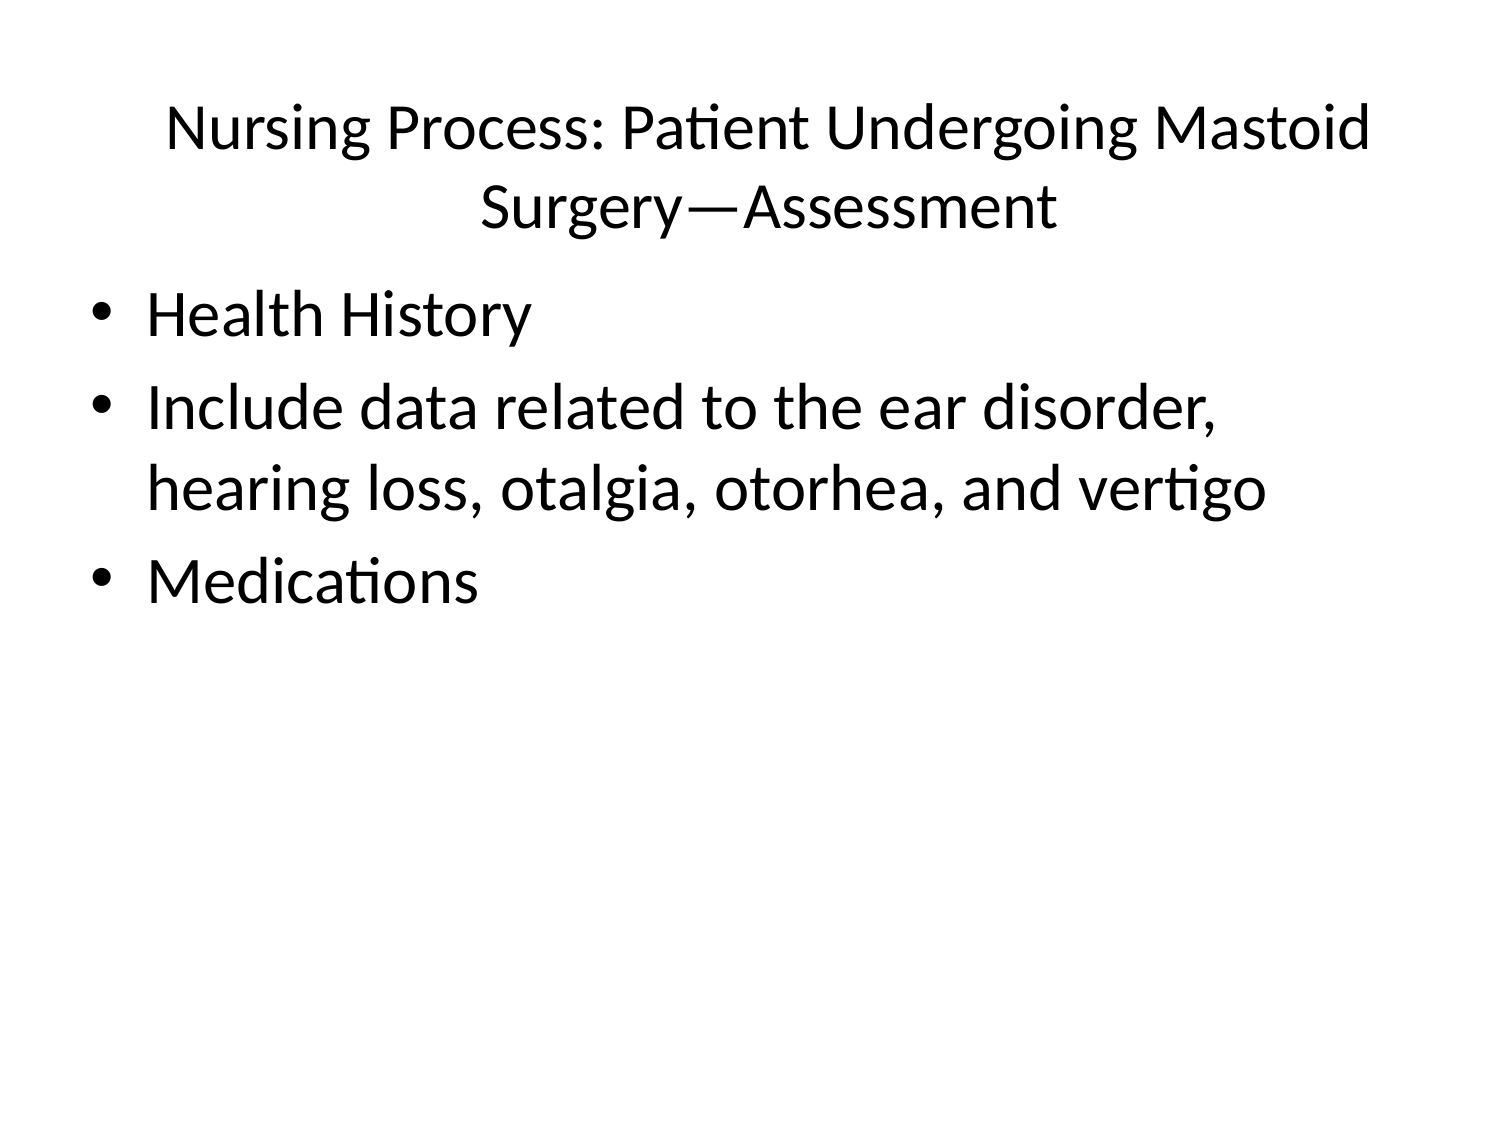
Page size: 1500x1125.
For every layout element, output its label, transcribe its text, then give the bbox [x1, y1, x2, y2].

list Health History Include data related to the ear disorder, hearing loss, otalgia, otorhea, and vertigo Medications [75, 262, 1425, 1005]
title Nursing Process: Patient Undergoing Mastoid Surgery—Assessment [70, 75, 1469, 250]
